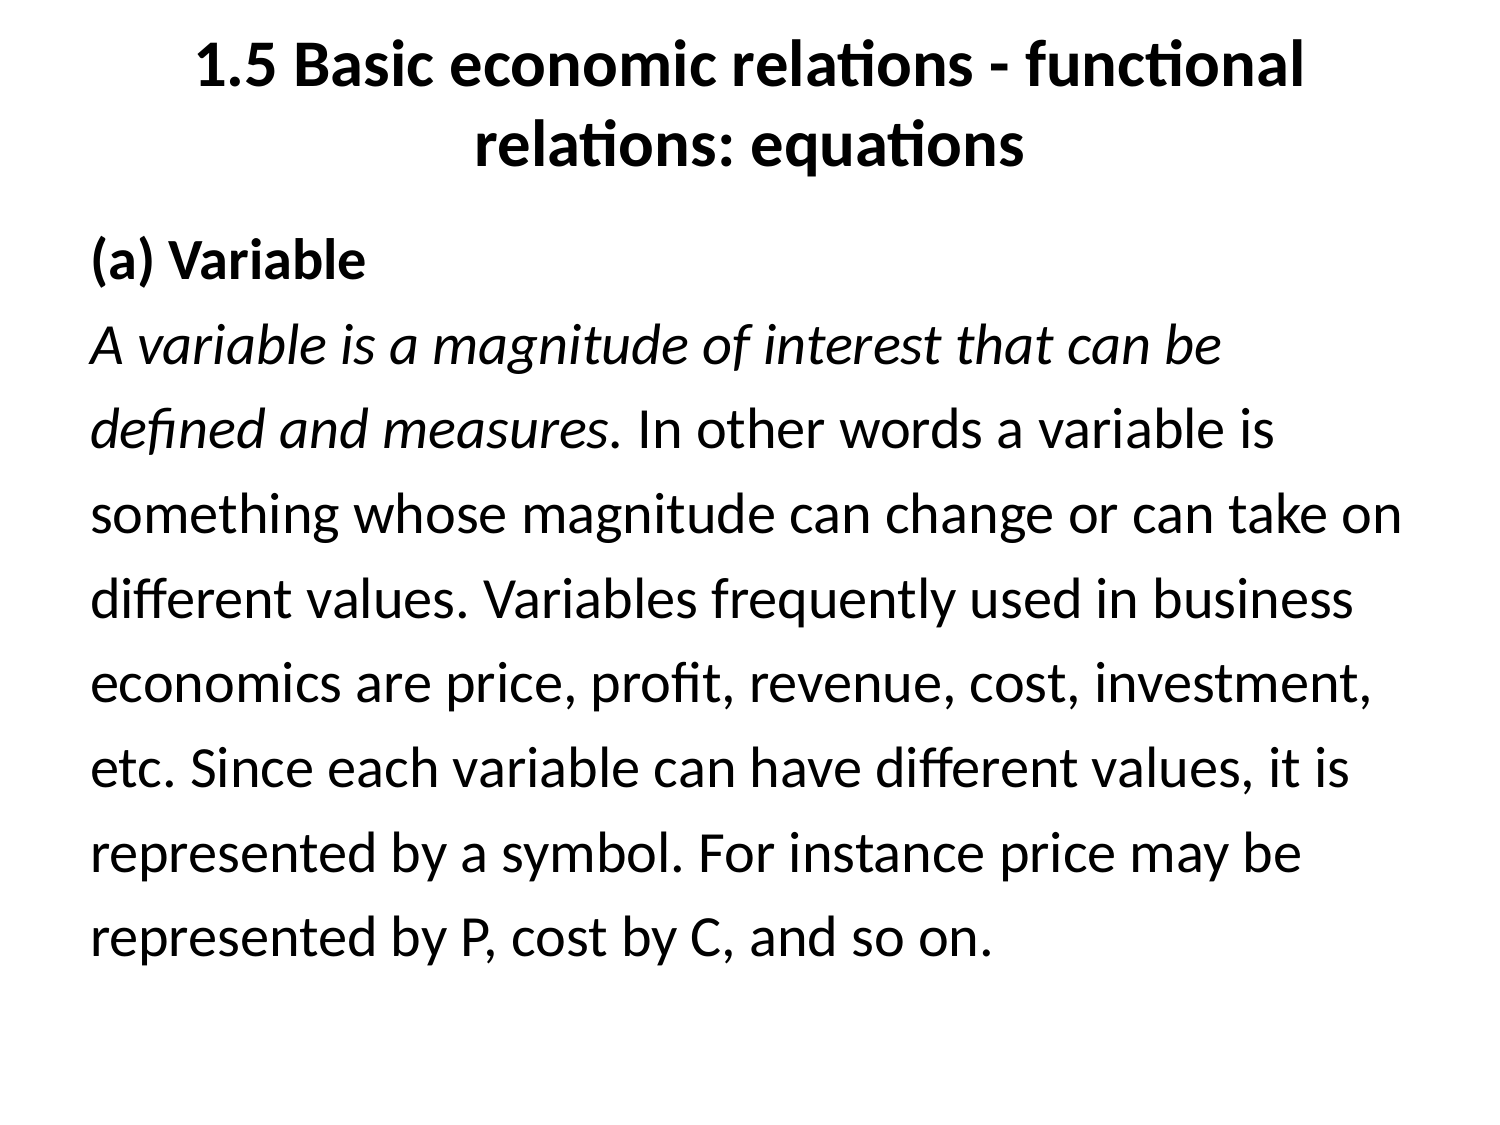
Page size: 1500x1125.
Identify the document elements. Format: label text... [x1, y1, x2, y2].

text_box (a) Variable A variable is a magnitude of interest that can be defined and measures. In other words a variable is something whose magnitude can change or can take on different values. Variables frequently used in business economics are price, profit, revenue, cost, investment, etc. Since each variable can have different values, it is represented by a symbol. For instance price may be represented by P, cost by C, and so on. [74, 199, 1425, 1055]
title 1.5 Basic economic relations - functional relations: equations [75, 23, 1425, 176]
